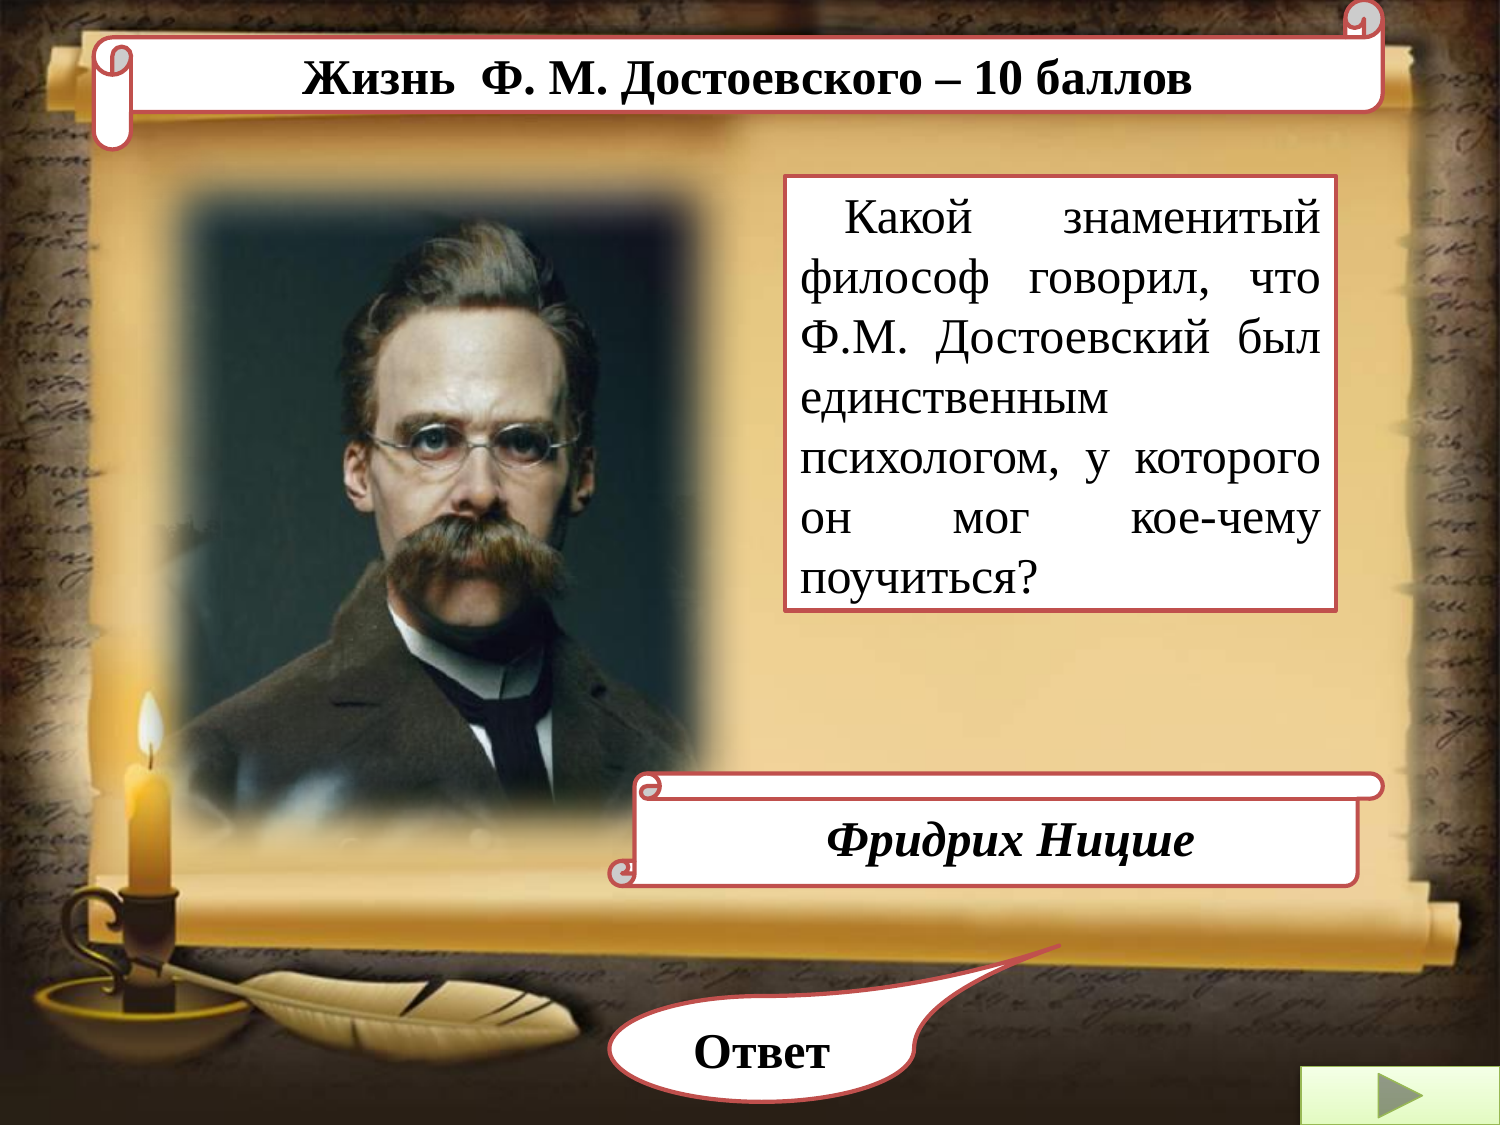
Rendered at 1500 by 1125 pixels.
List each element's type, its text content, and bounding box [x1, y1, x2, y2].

text_box [1300, 1066, 1500, 1125]
text_box Ответ [607, 943, 1062, 1104]
text_box Фридрих Ницше [607, 771, 1385, 889]
picture [0, 0, 1500, 1125]
text_box Жизнь Ф. М. Достоевского – 10 баллов [91, 0, 1385, 152]
text_box Какой знаменитый философ говорил, что Ф.М. Достоевский был единственным психологом, у которого он мог кое-чему поучиться? [783, 174, 1338, 613]
